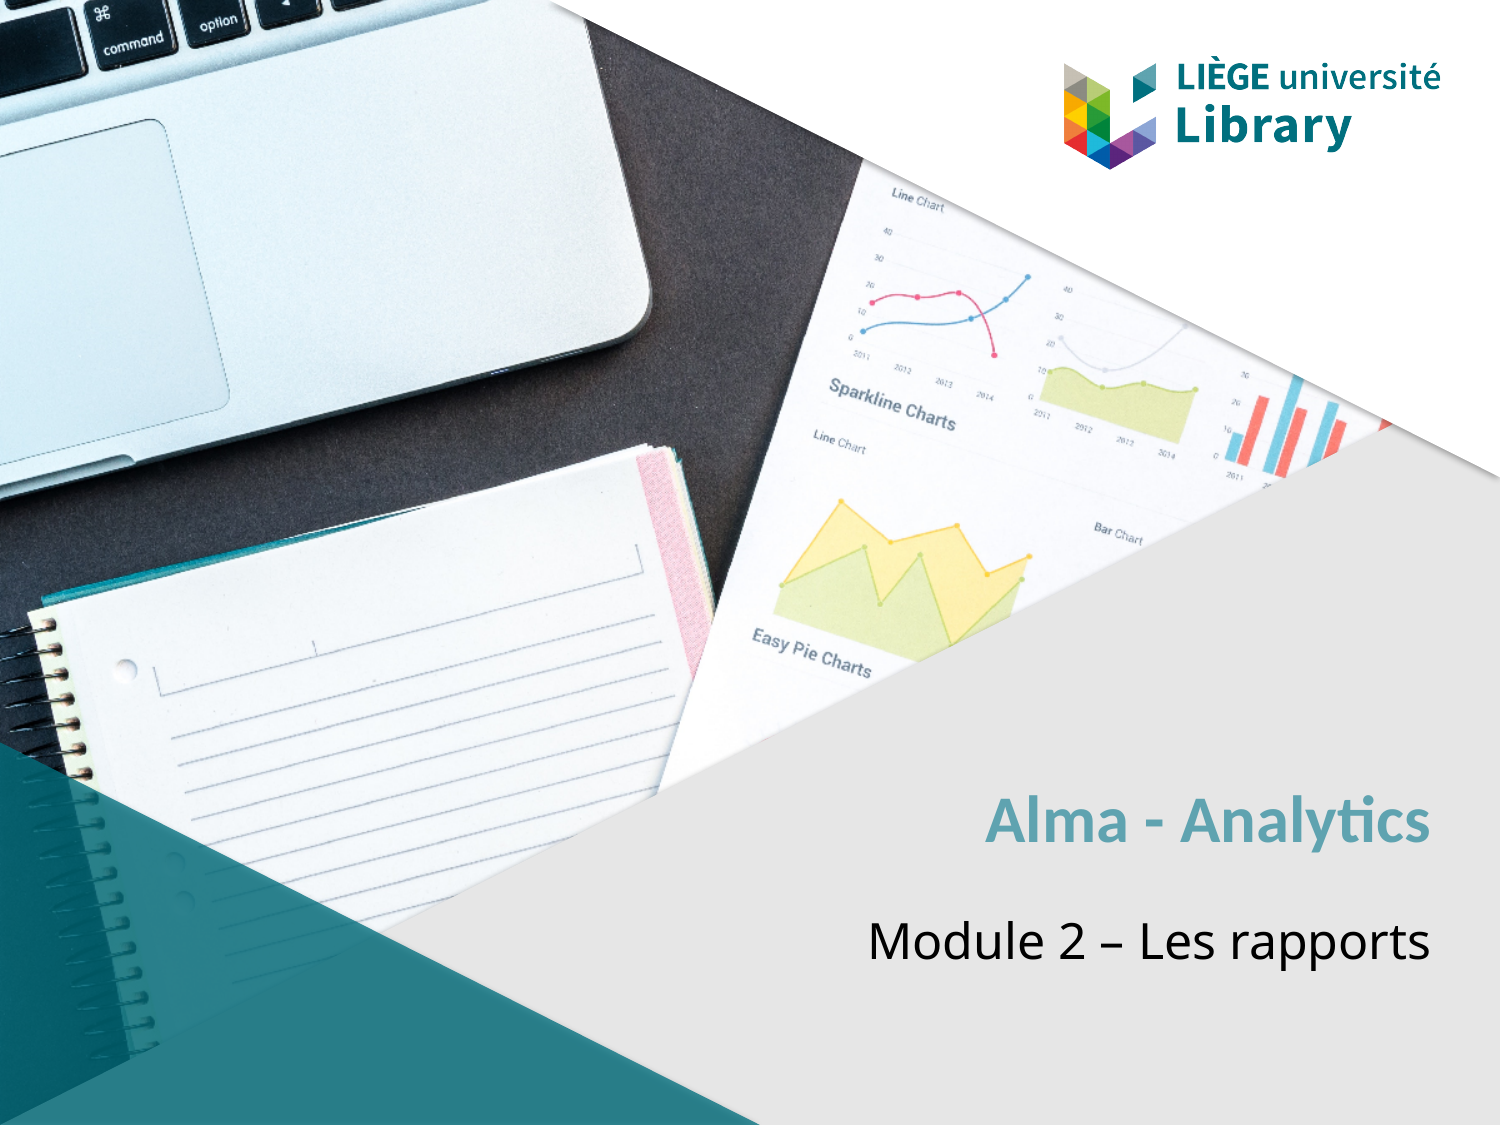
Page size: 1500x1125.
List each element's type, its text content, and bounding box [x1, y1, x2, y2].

picture [1024, 23, 1480, 211]
subtitle Module 2 – Les rapports [396, 901, 1447, 992]
picture [278, 881, 482, 933]
picture [0, 0, 1391, 827]
title Alma - Analytics [171, 750, 1447, 881]
